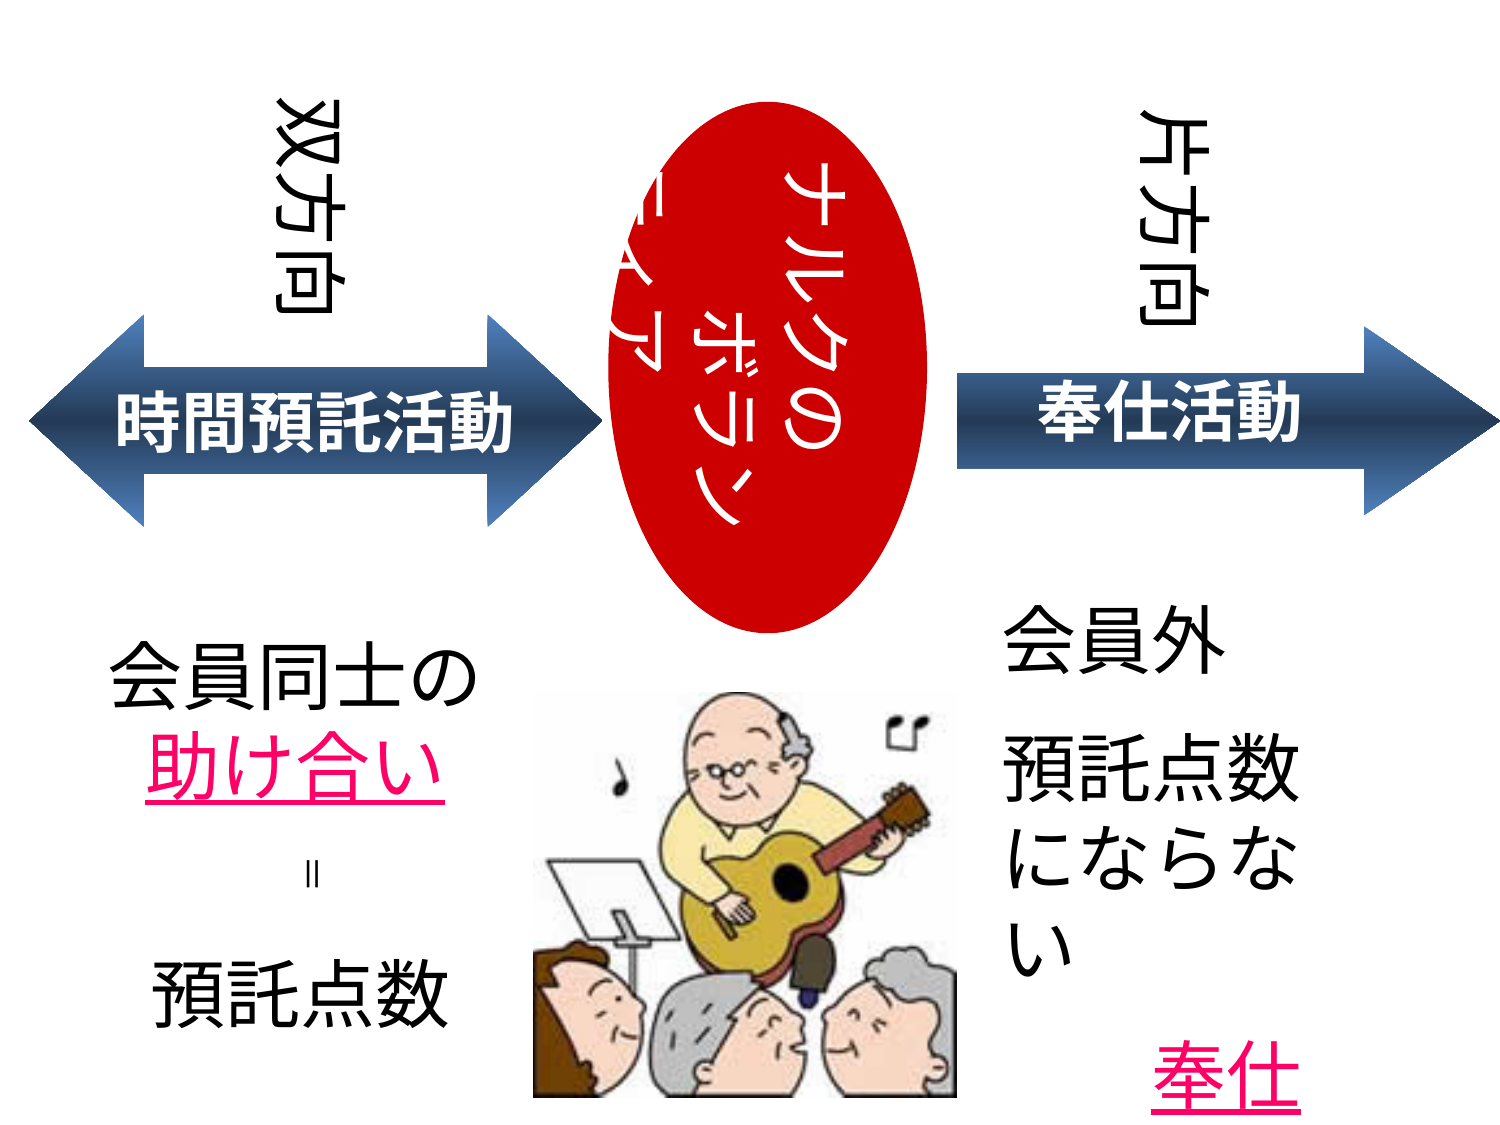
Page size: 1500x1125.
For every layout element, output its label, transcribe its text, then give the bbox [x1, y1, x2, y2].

text_box ＝ [283, 840, 343, 929]
text_box [956, 326, 1500, 516]
text_box 会員外 預託点数にならない 奉仕 [986, 586, 1376, 1125]
text_box [677, 101, 858, 148]
text_box [877, 174, 928, 561]
text_box [702, 610, 833, 634]
text_box 時間預託活動 [100, 373, 573, 469]
text_box 会員同士の助け合い [76, 621, 514, 817]
text_box 双方向 [252, 78, 372, 338]
text_box ナルクの ボランティア [667, 148, 877, 610]
text_box [608, 161, 667, 574]
picture [532, 692, 957, 1098]
text_box 片方向 [1116, 90, 1236, 350]
text_box [29, 314, 551, 528]
text_box [573, 393, 603, 448]
text_box 預託点数 [135, 940, 502, 1046]
text_box 奉仕活動 [1021, 361, 1329, 457]
